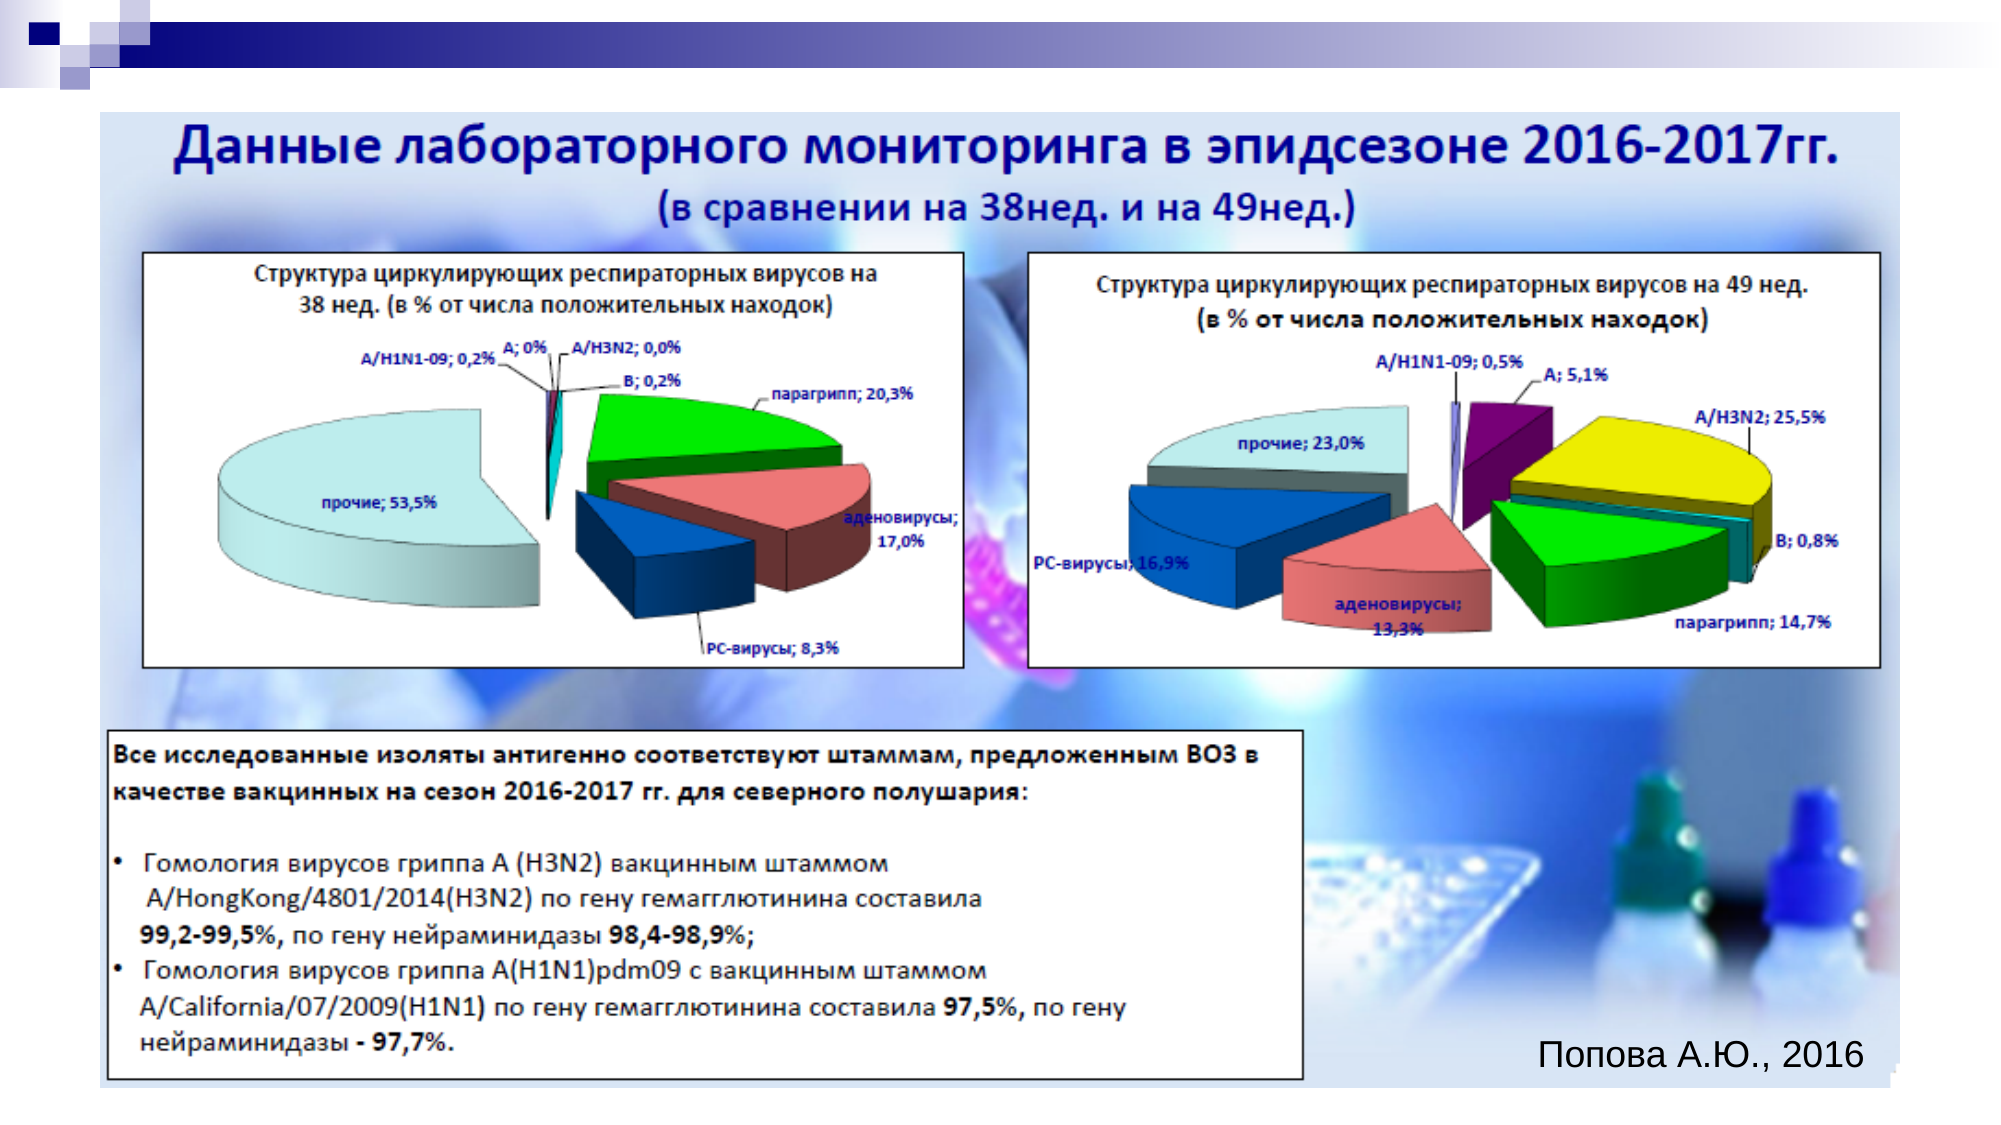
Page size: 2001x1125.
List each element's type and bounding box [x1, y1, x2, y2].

list [100, 112, 1901, 1088]
